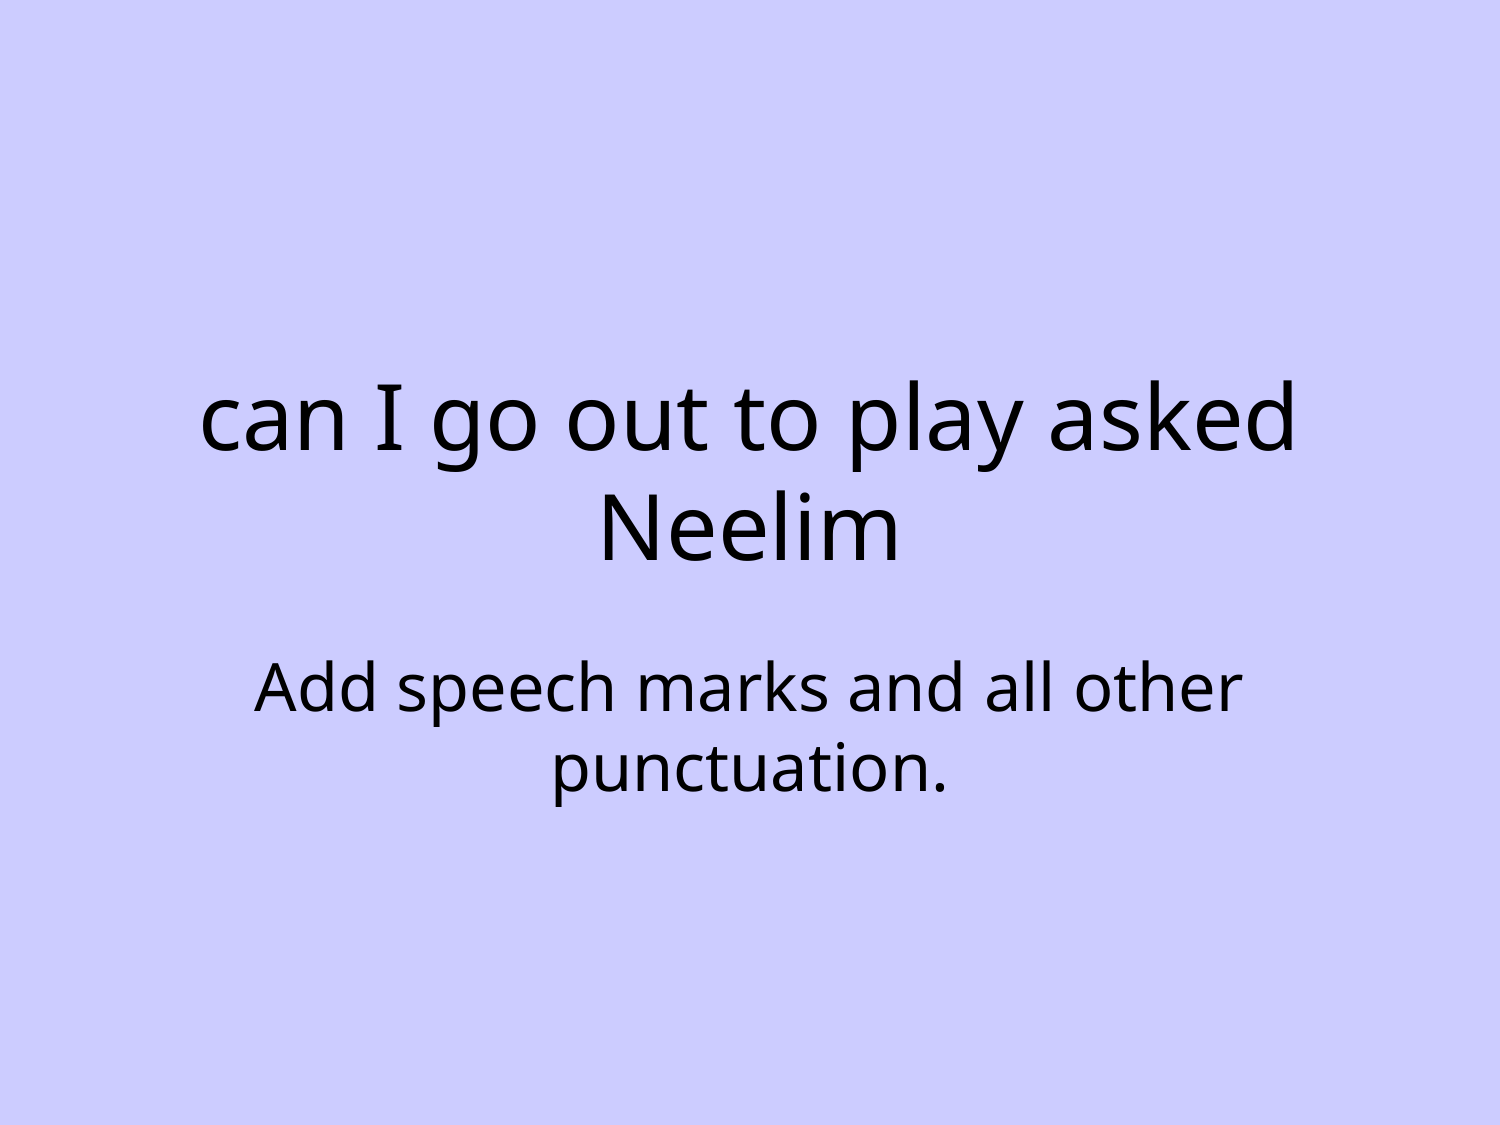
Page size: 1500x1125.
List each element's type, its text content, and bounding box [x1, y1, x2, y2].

subtitle Add speech marks and all other punctuation. [225, 637, 1275, 925]
title can I go out to play asked Neelim [112, 375, 1388, 563]
